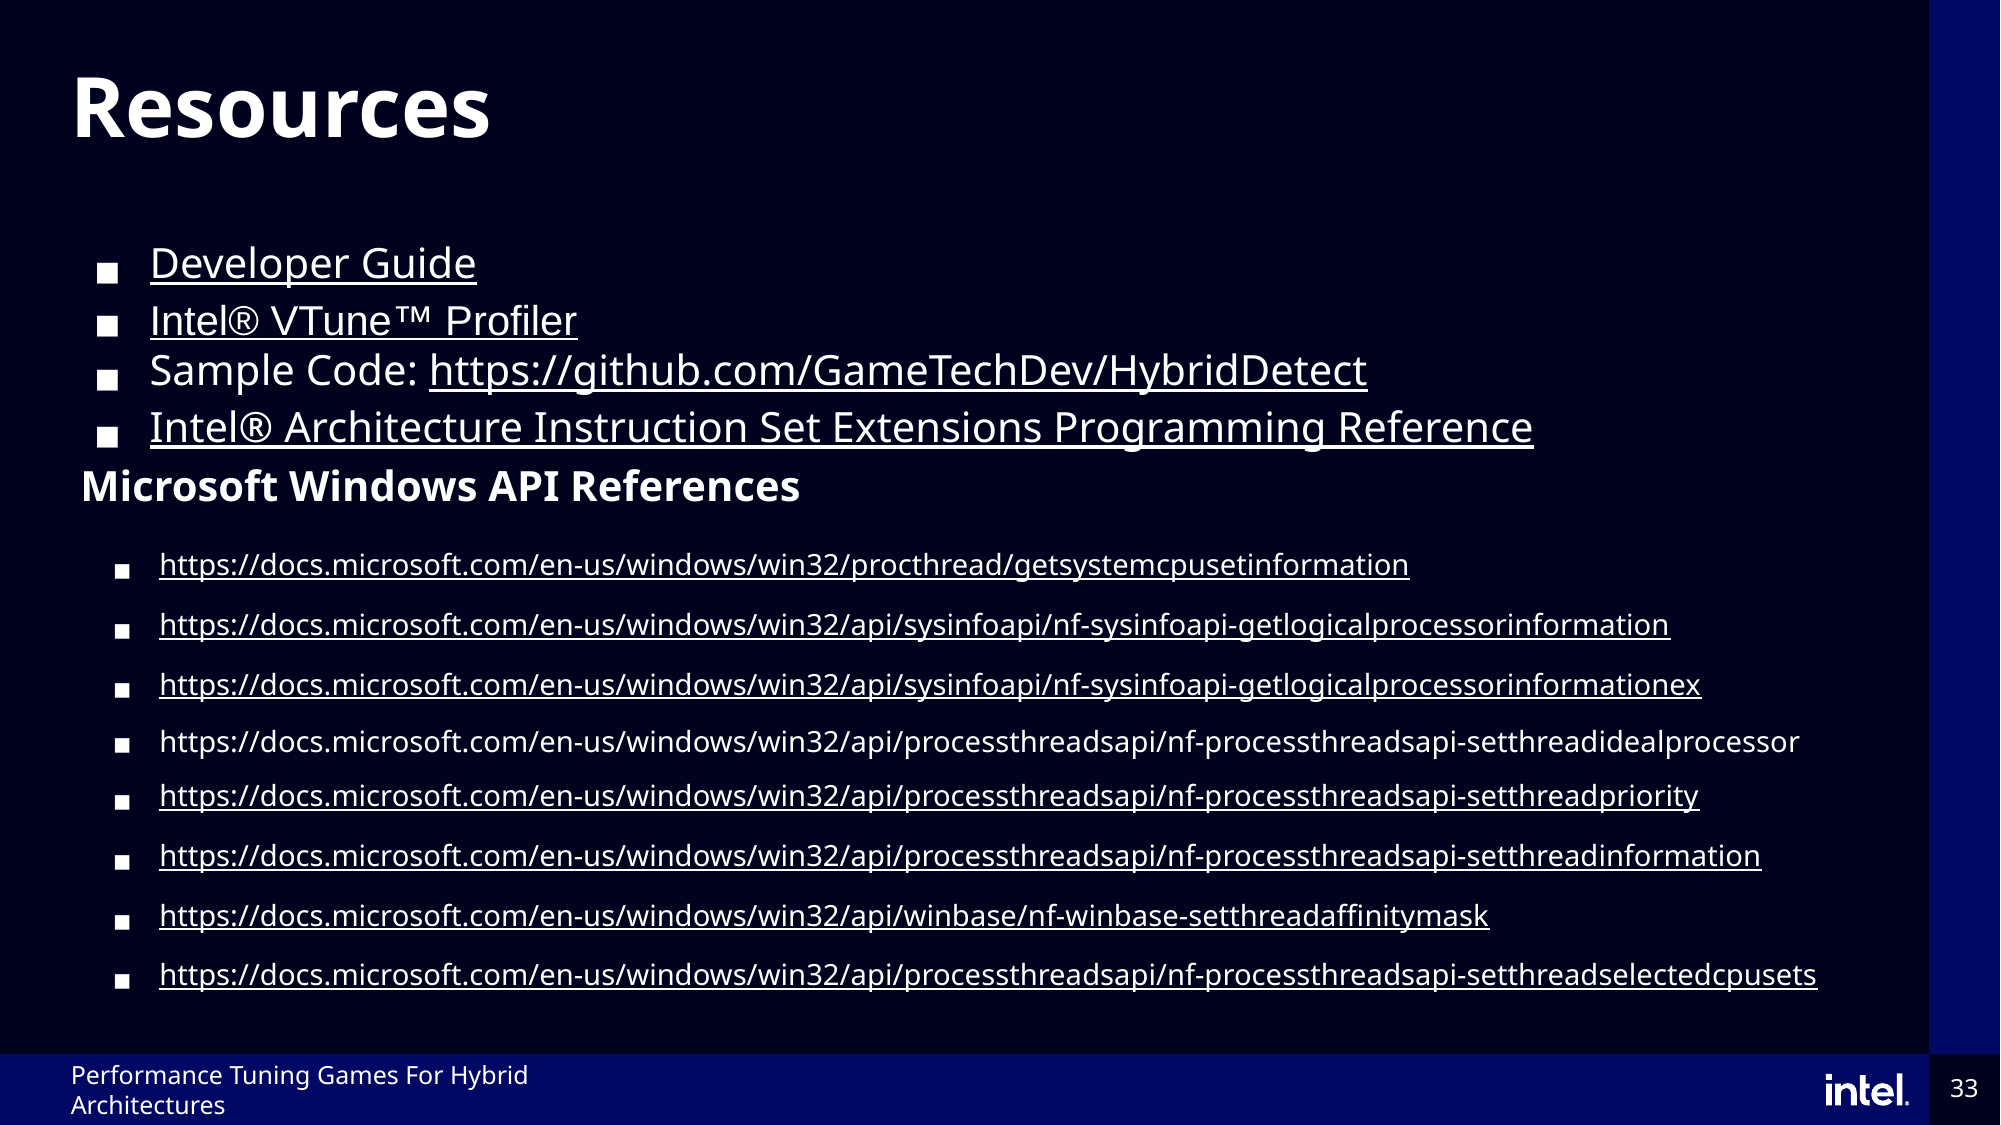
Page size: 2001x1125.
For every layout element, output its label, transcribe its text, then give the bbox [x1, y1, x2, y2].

title Resources [70, 70, 1858, 272]
text_box Microsoft Windows API References [80, 465, 1887, 515]
text_box https://docs.microsoft.com/en-us/windows/win32/procthread/getsystemcpusetinformation https://docs.microsoft.com/en-us/windows/win32/api/sysinfoapi/nf-sysinfoapi-getlogicalprocessorinformation https://docs.microsoft.com/en-us/windows/win32/api/sysinfoapi/nf-sysinfoapi-getlogicalprocessorinformationex https://docs.microsoft.com/en-us/windows/win32/api/processthreadsapi/nf-processthreadsapi-setthreadidealprocessor https://docs.microsoft.com/en-us/windows/win32/api/processthreadsapi/nf-processthreadsapi-setthreadpriority https://docs.microsoft.com/en-us/windows/win32/api/processthreadsapi/nf-processthreadsapi-setthreadinformation https://docs.microsoft.com/en-us/windows/win32/api/winbase/nf-winbase-setthreadaffinitymask https://docs.microsoft.com/en-us/windows/win32/api/processthreadsapi/nf-processthreadsapi-setthreadselectedcpusets [97, 519, 1875, 1004]
text_box Developer Guide Intel® VTune™ Profiler Sample Code: https://github.com/GameTechDev/HybridDetect Intel® Architecture Instruction Set Extensions Programming Reference [78, 229, 1879, 466]
slide_number 33 [1929, 1054, 2000, 1125]
footer Performance Tuning Games For Hybrid Architectures [70, 1054, 599, 1125]
